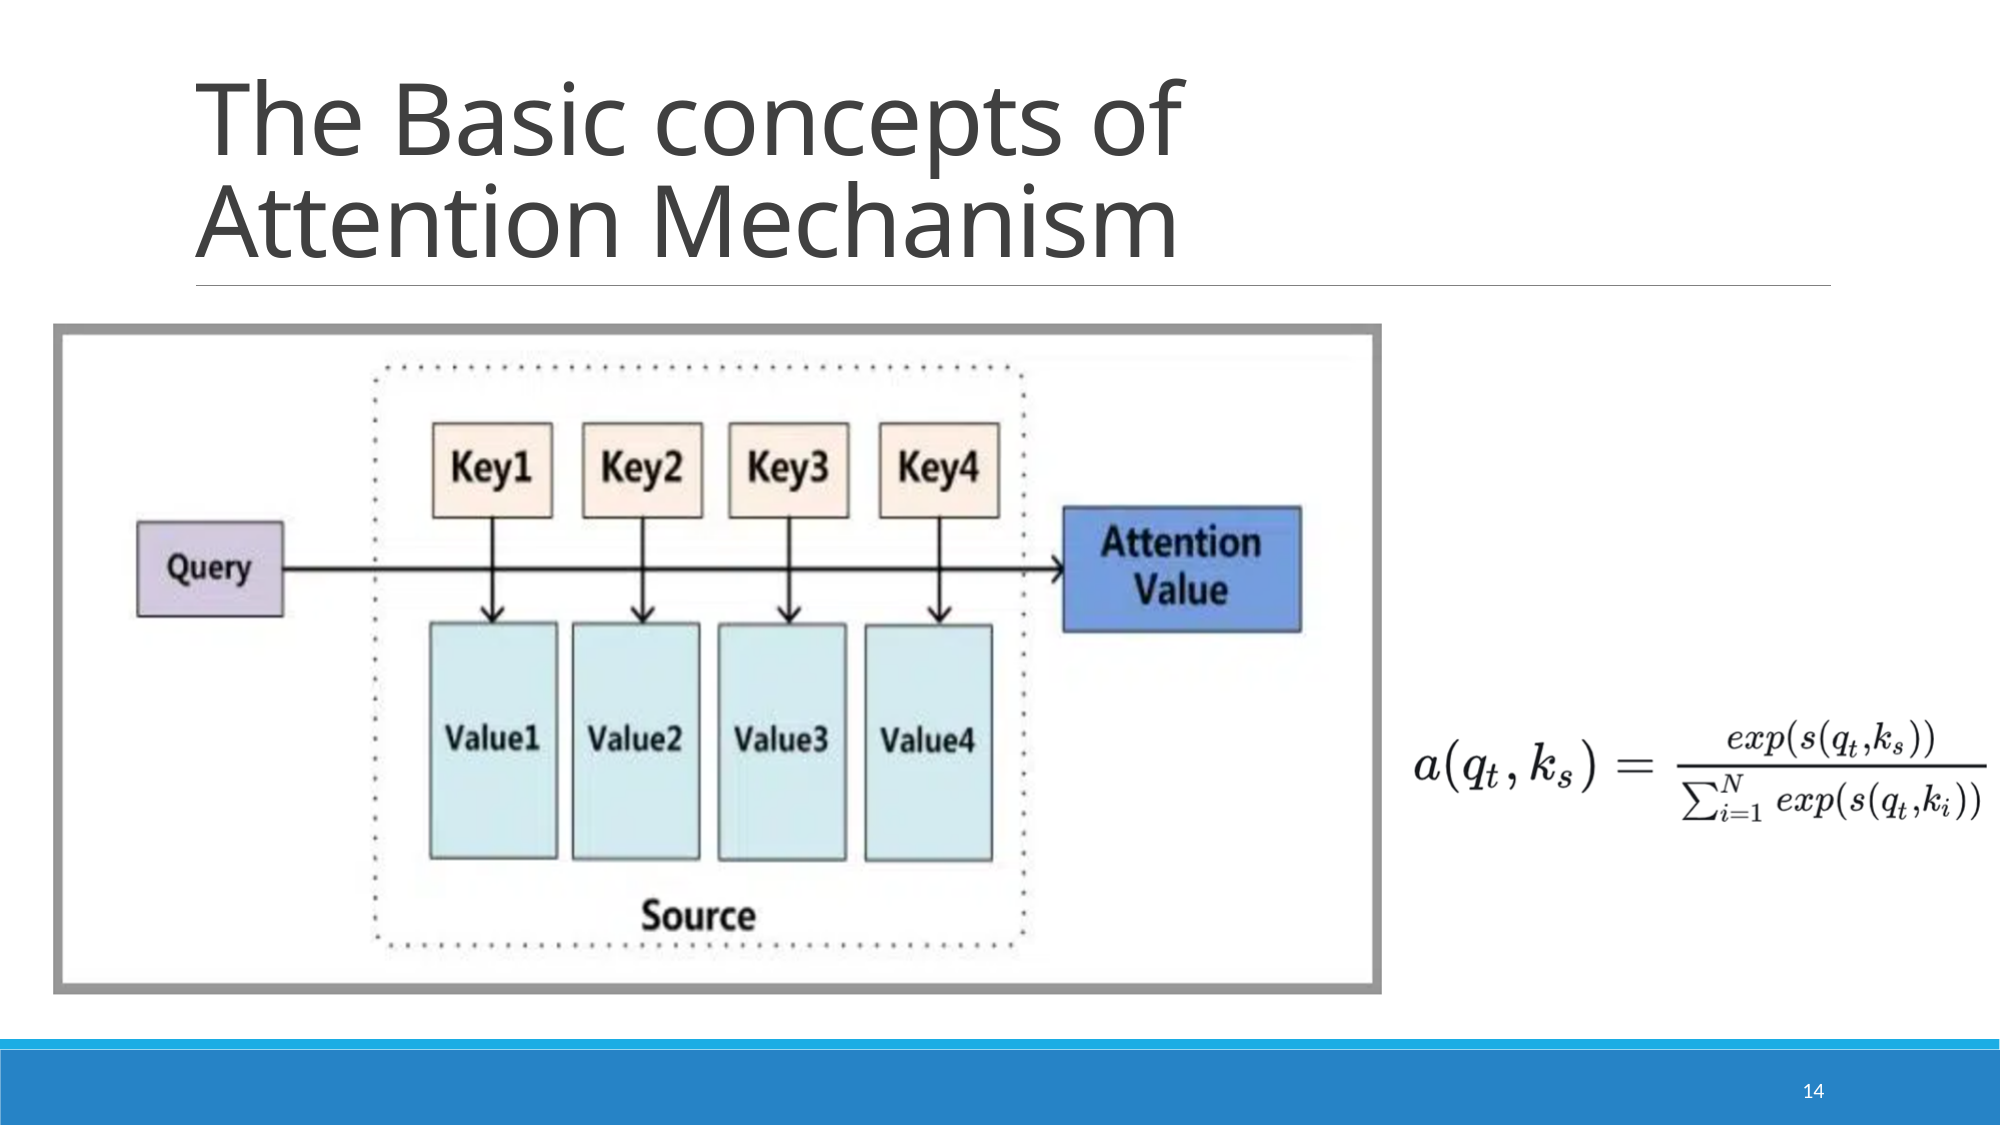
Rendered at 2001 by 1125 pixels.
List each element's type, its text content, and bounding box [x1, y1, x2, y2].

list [1382, 680, 2000, 852]
slide_number 14 [1624, 1059, 1840, 1120]
picture [32, 302, 1410, 1011]
title The Basic concepts of Attention Mechanism [180, 47, 1830, 285]
